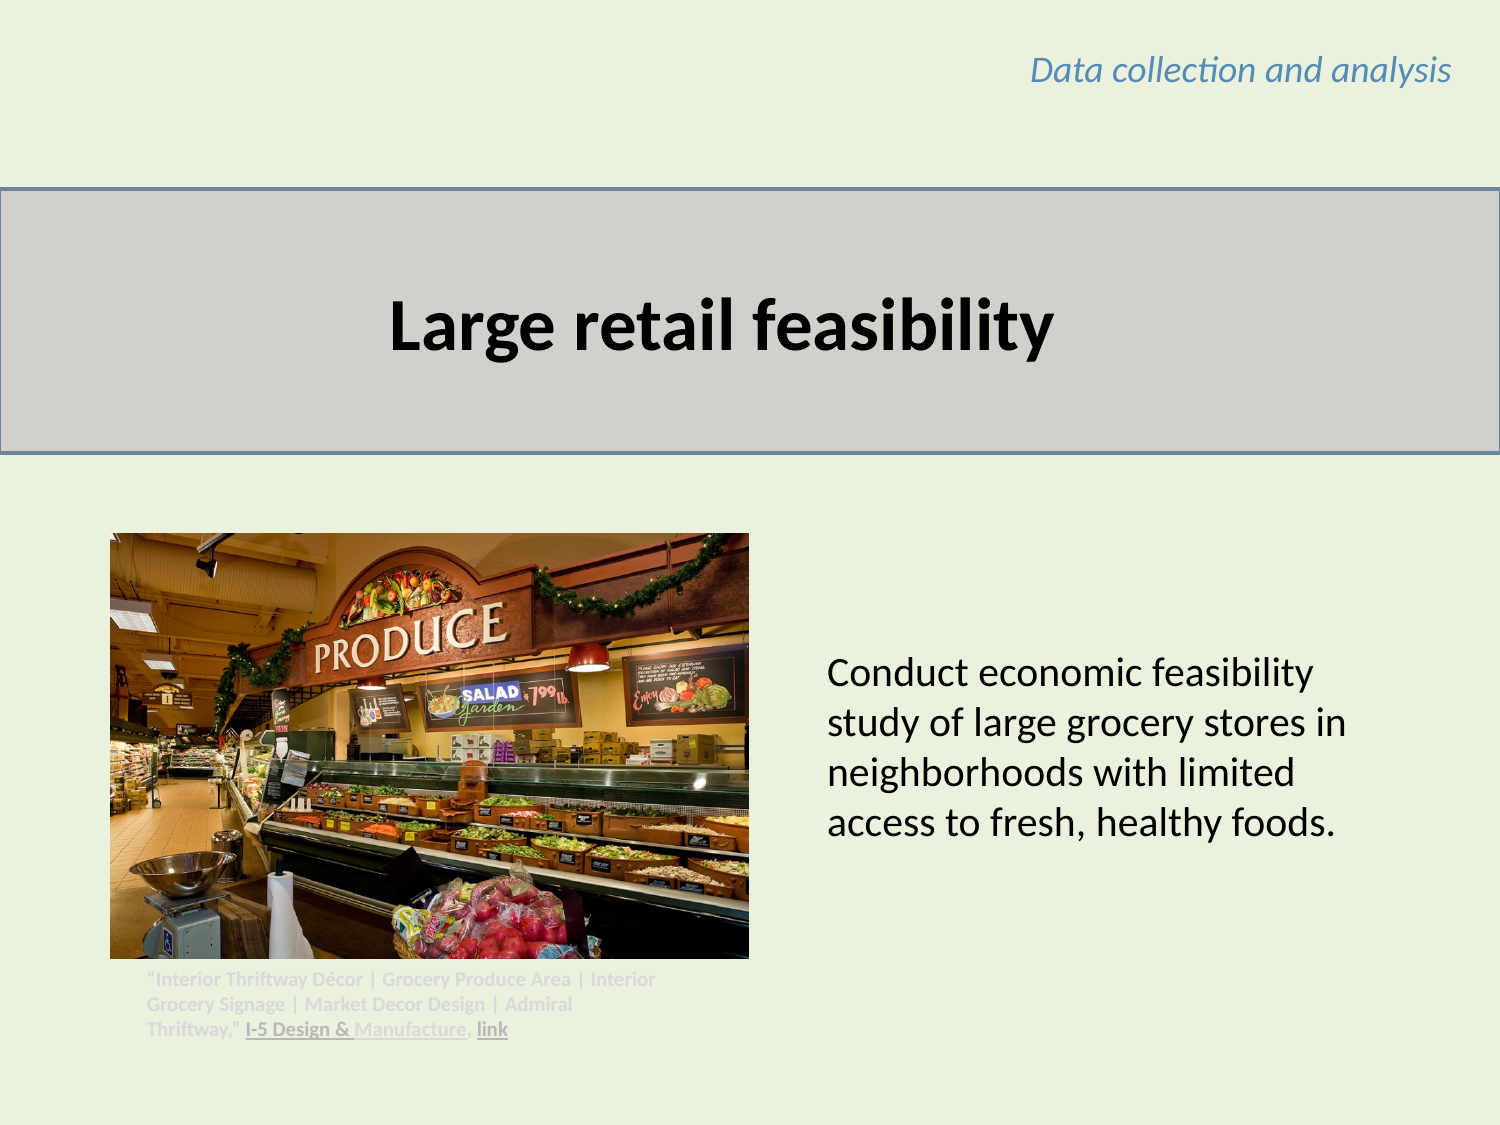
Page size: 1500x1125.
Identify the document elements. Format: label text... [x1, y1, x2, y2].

picture [110, 533, 749, 959]
text_box Data collection and analysis [1015, 37, 1467, 98]
picture [0, 187, 1500, 455]
text_box Conduct economic feasibility study of large grocery stores in neighborhoods with limited access to fresh, healthy foods. [812, 637, 1413, 853]
text_box “Interior Thriftway Décor | Grocery Produce Area | Interior Grocery Signage | Market Decor Design | Admiral Thriftway,” I-5 Design & Manufacture, link [132, 966, 681, 1074]
